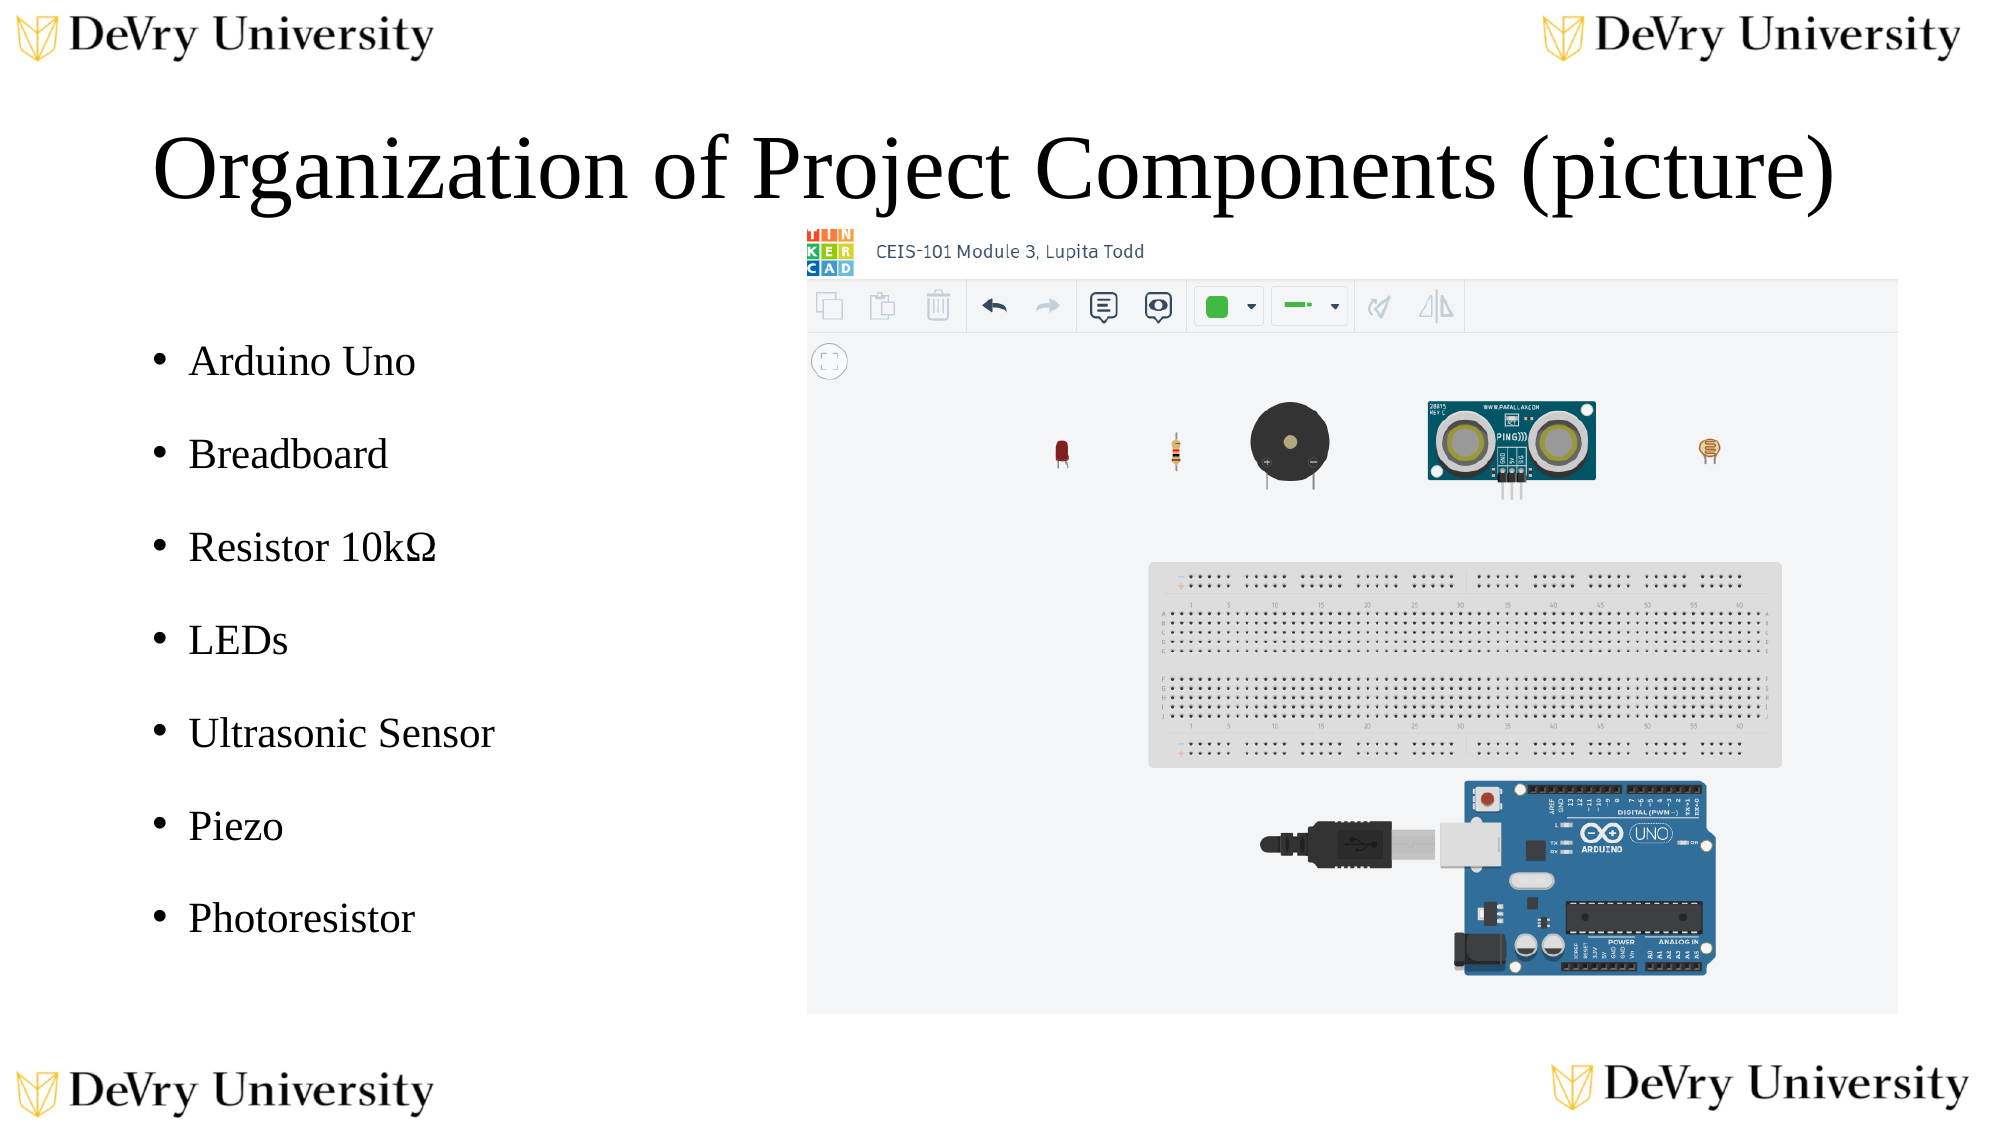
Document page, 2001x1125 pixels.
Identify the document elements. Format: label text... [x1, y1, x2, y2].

title Organization of Project Components (picture) [137, 59, 1863, 278]
picture [807, 229, 1898, 1014]
picture [16, 1065, 434, 1124]
picture [16, 8, 434, 68]
list Arduino Uno Breadboard Resistor 10kΩ LEDs Ultrasonic Sensor Piezo Photoresistor [137, 299, 517, 1014]
picture [1551, 1057, 1969, 1117]
picture [1542, 8, 1961, 68]
